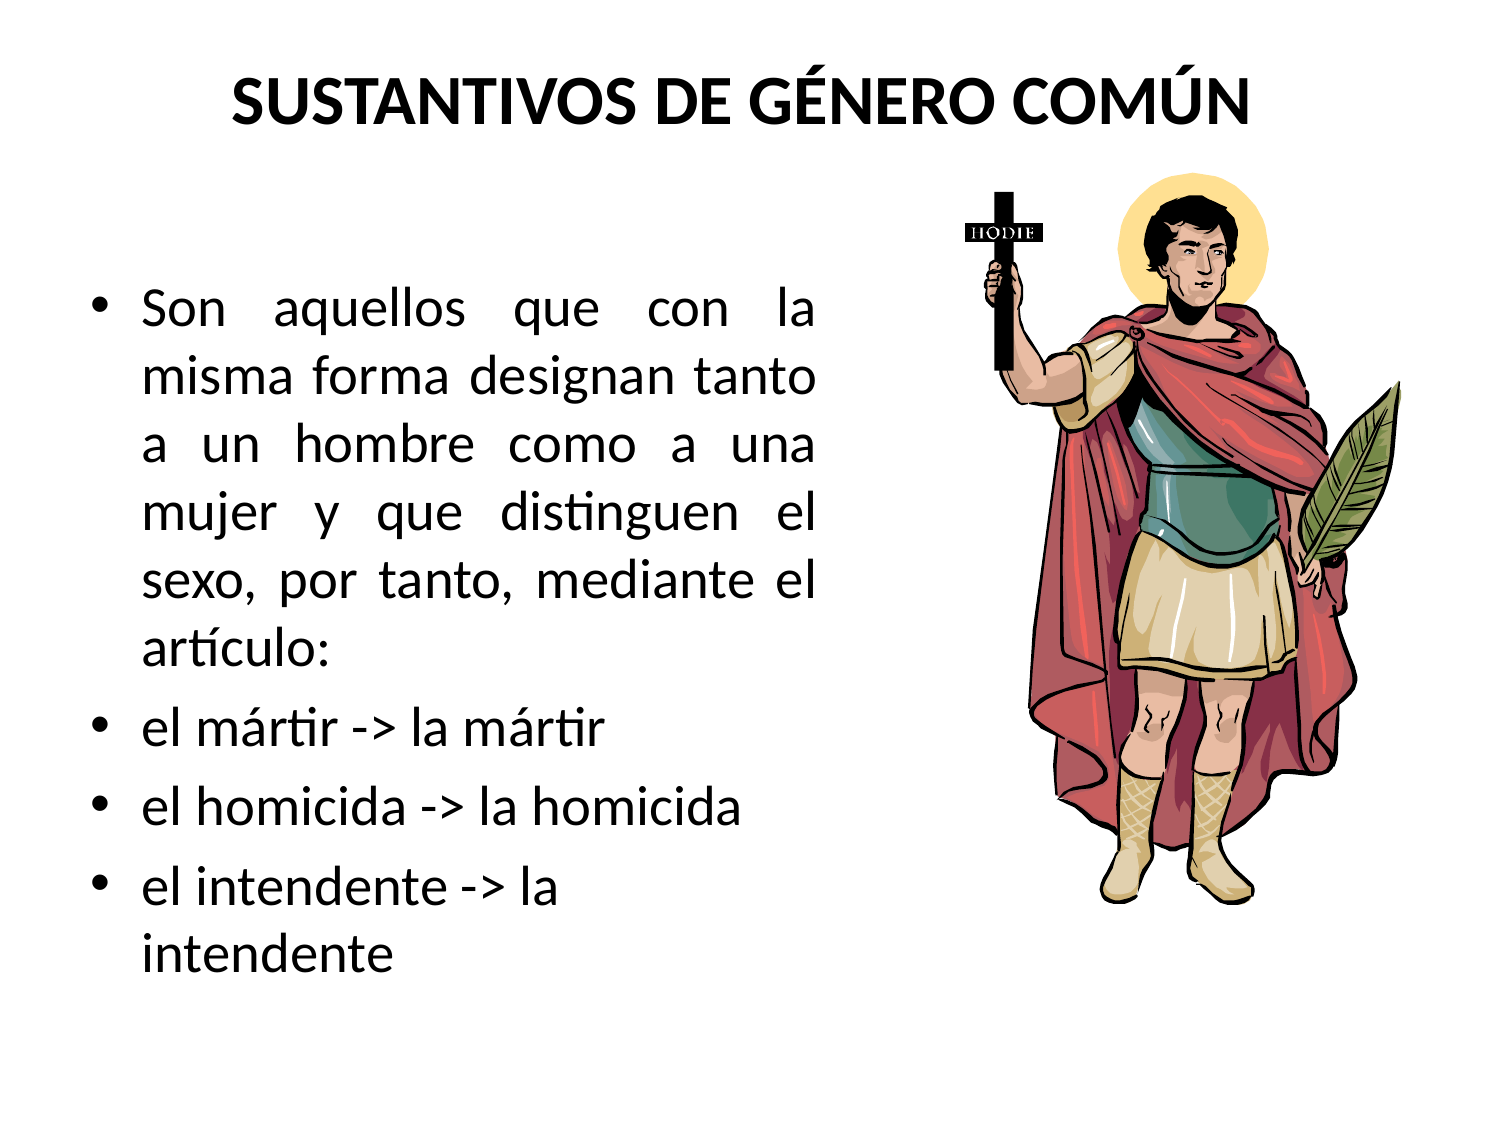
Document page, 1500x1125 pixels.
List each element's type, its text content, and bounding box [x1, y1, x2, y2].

list Son aquellos que con la misma forma designan tanto a un hombre como a una mujer y que distinguen el sexo, por tanto, mediante el artículo: el mártir -> la mártir el homicida -> la homicida el intendente -> la intendente [75, 262, 833, 1005]
title SUSTANTIVOS DE GÉNERO COMÚN [75, 45, 1425, 233]
picture [964, 172, 1402, 906]
